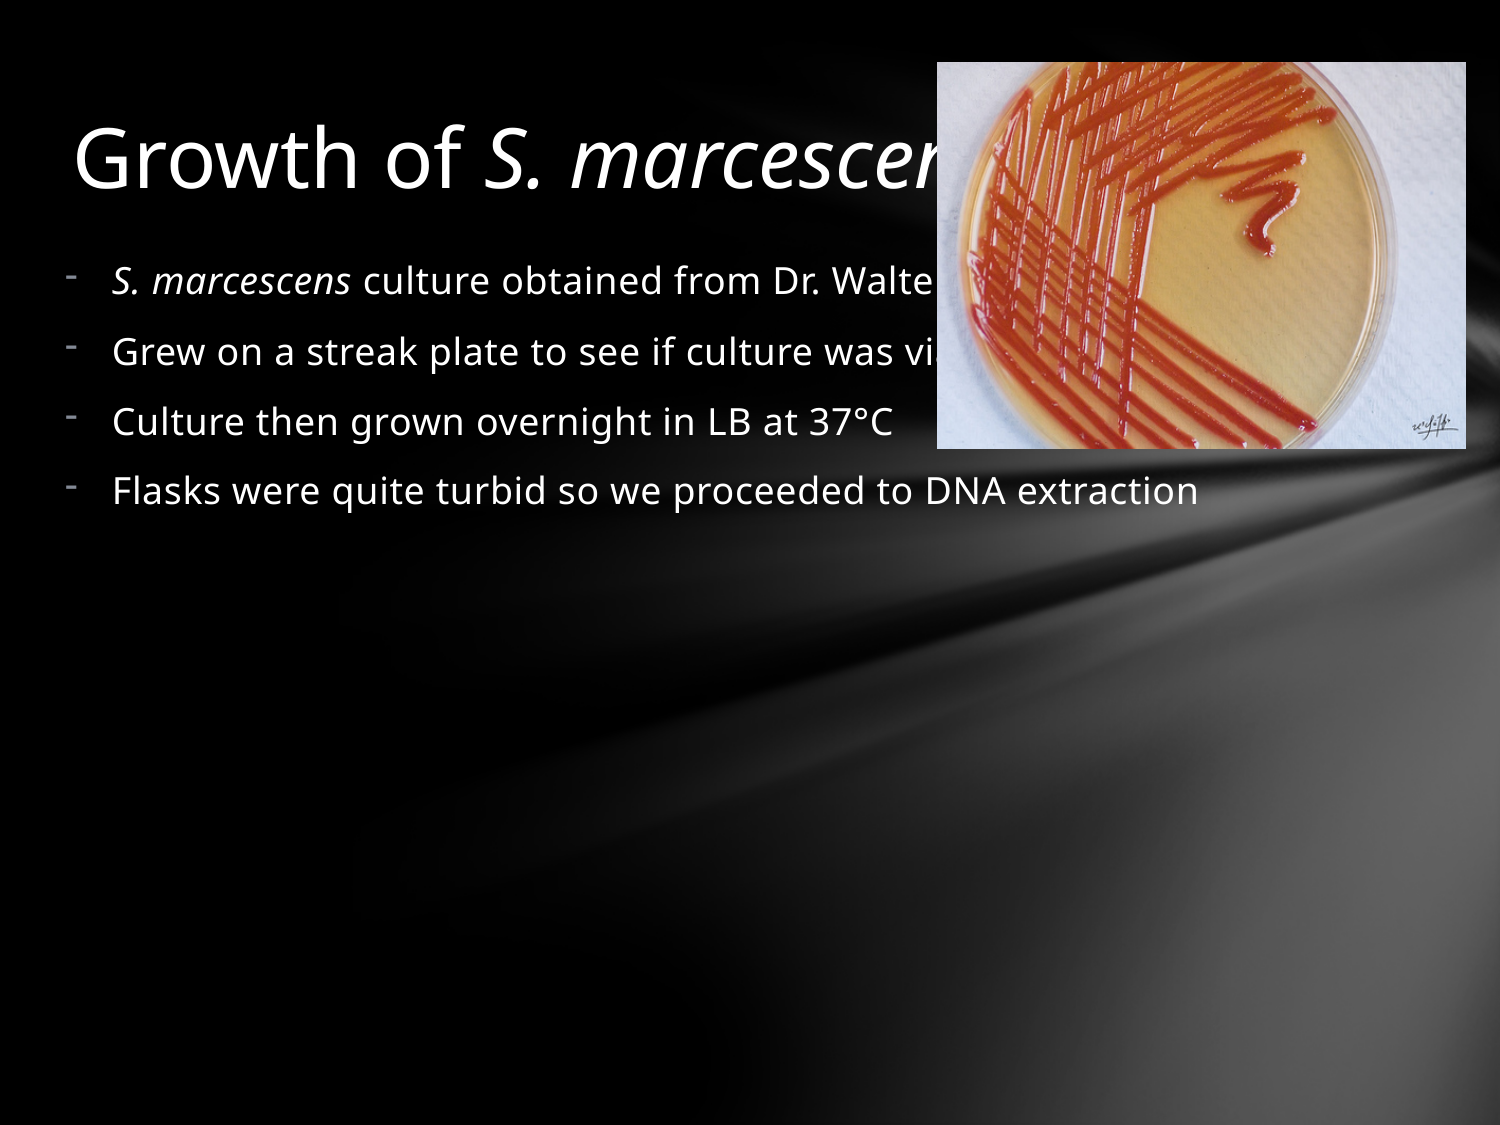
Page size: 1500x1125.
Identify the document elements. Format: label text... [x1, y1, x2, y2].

title Growth of S. marcescens [57, 37, 1318, 213]
list S. marcescens culture obtained from Dr. Walter Grew on a streak plate to see if culture was viable Culture then grown overnight in LB at 37°C Flasks were quite turbid so we proceeded to DNA extraction [50, 249, 1310, 1025]
picture [937, 62, 1466, 449]
